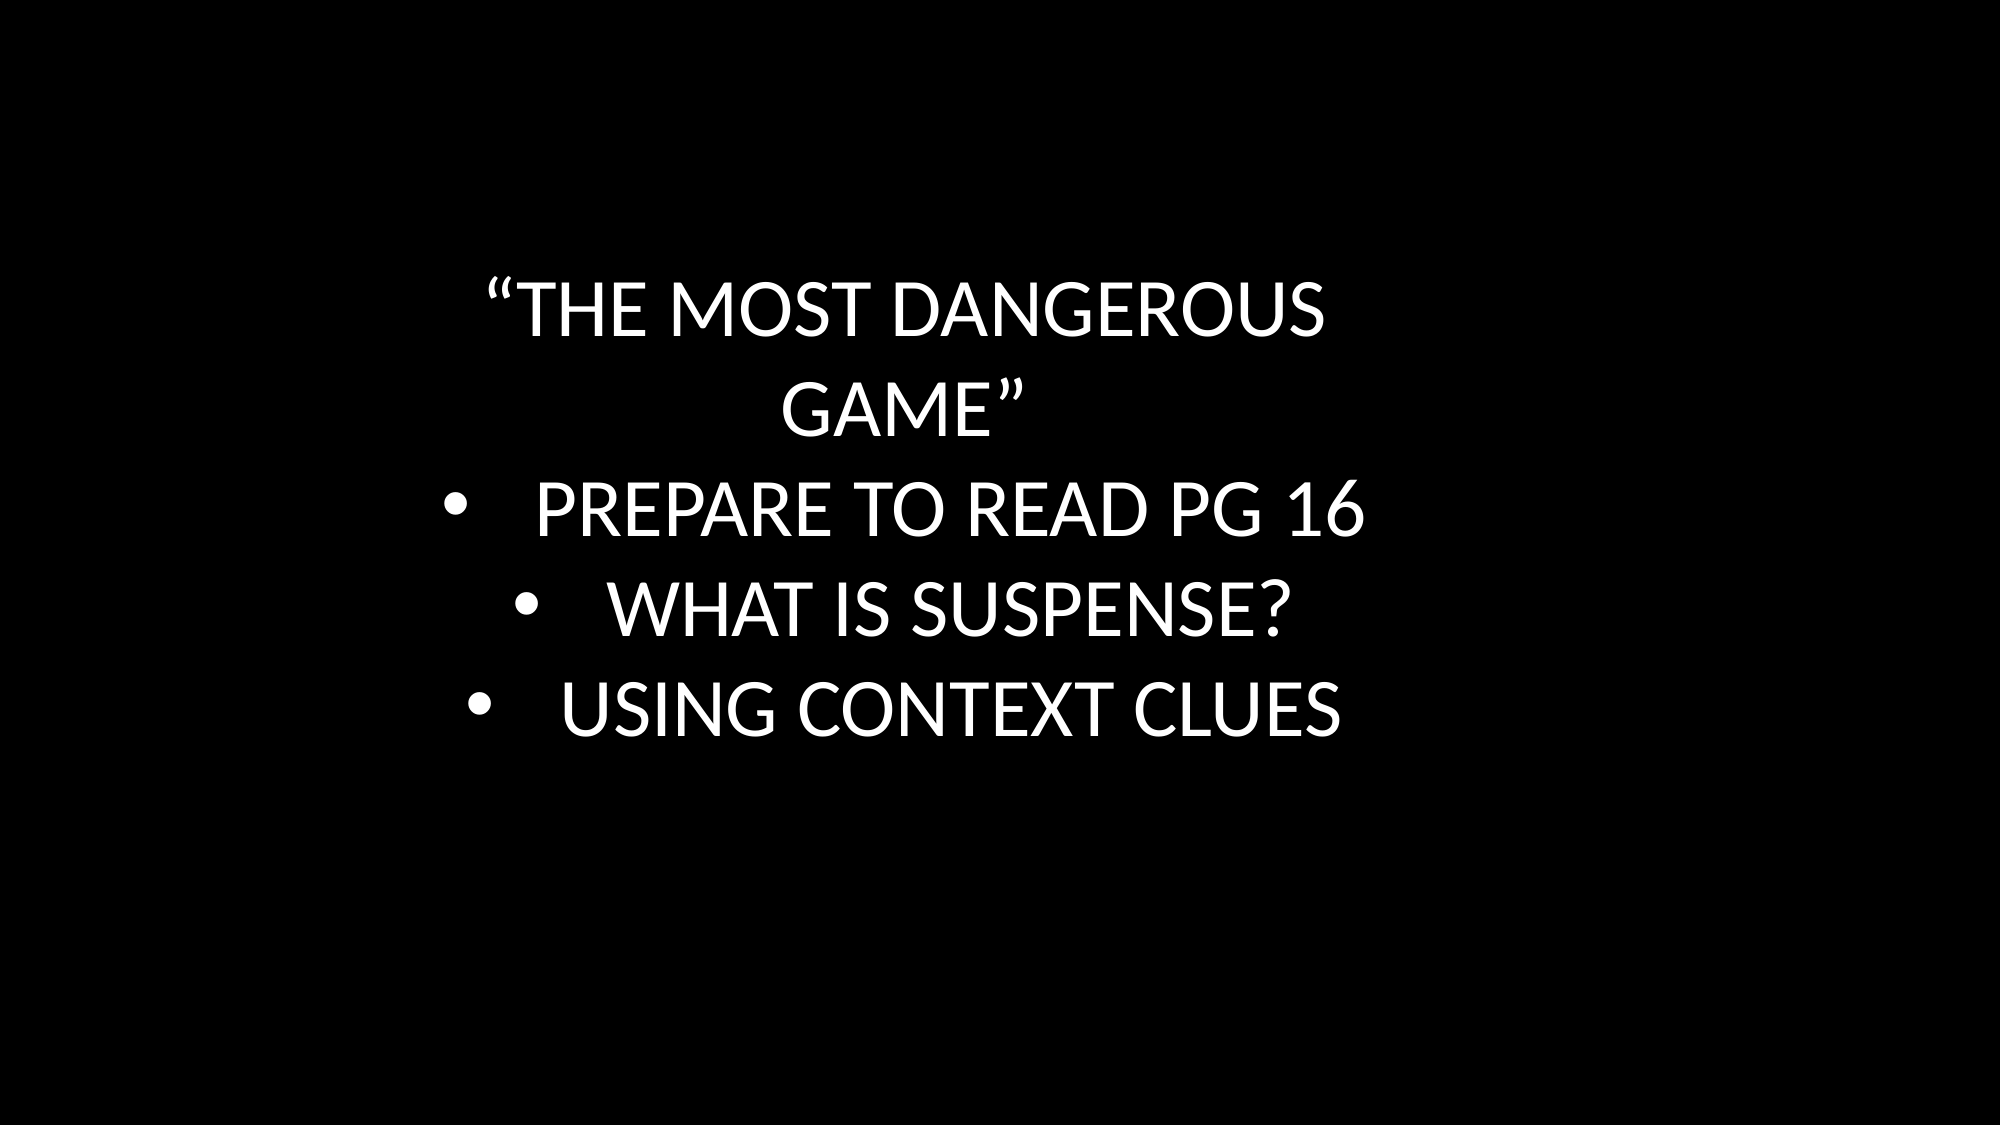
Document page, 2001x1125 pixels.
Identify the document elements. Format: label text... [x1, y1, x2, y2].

text_box “THE MOST DANGEROUS GAME” PREPARE TO READ PG 16 WHAT IS SUSPENSE? USING CONTEXT CLUES [371, 245, 1437, 761]
